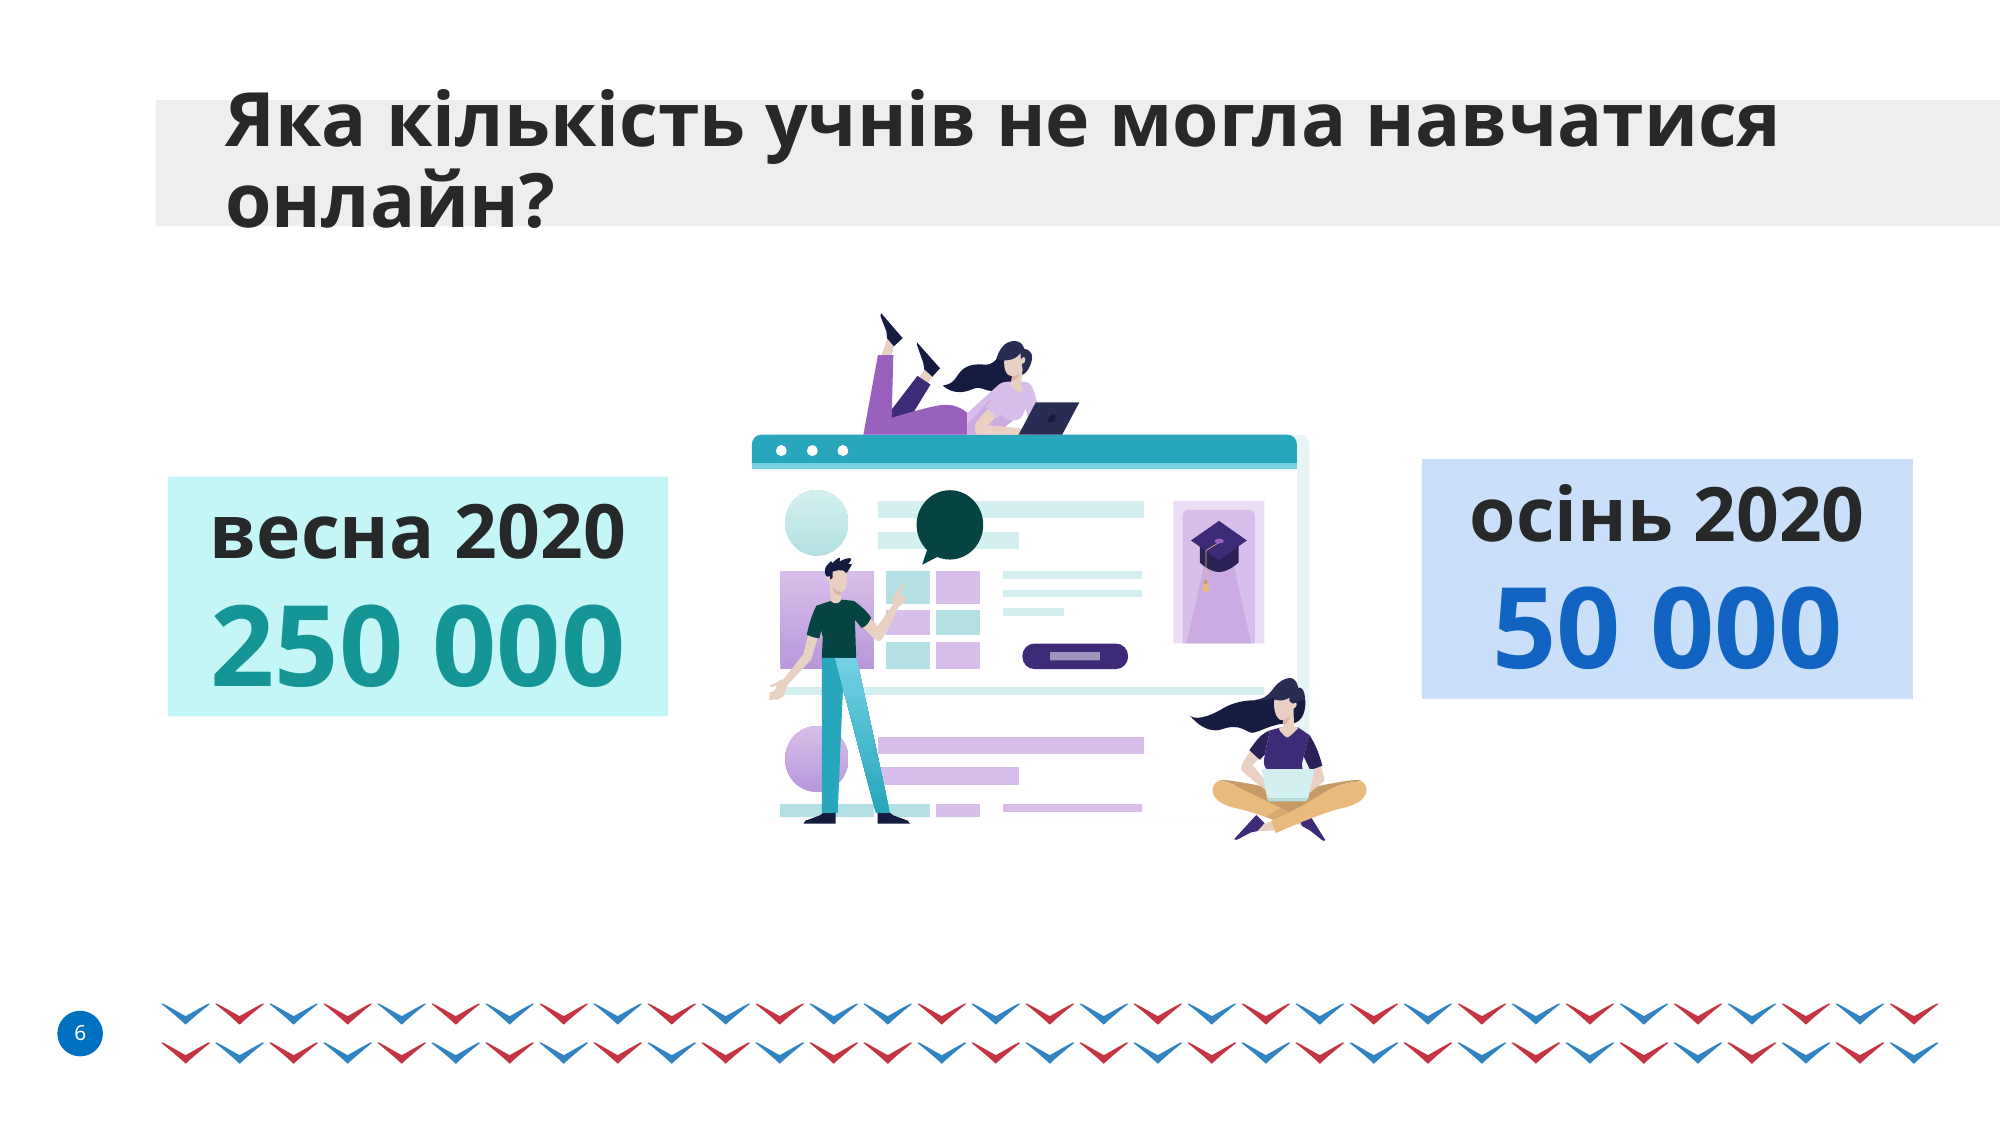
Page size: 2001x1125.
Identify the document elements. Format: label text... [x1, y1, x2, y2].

text_box весна 2020 250 000 [167, 476, 669, 717]
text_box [751, 313, 1371, 842]
title Яка кількість учнів не могла навчатися онлайн? [155, 100, 2000, 227]
text_box осінь 2020 50 000 [1421, 459, 1913, 699]
